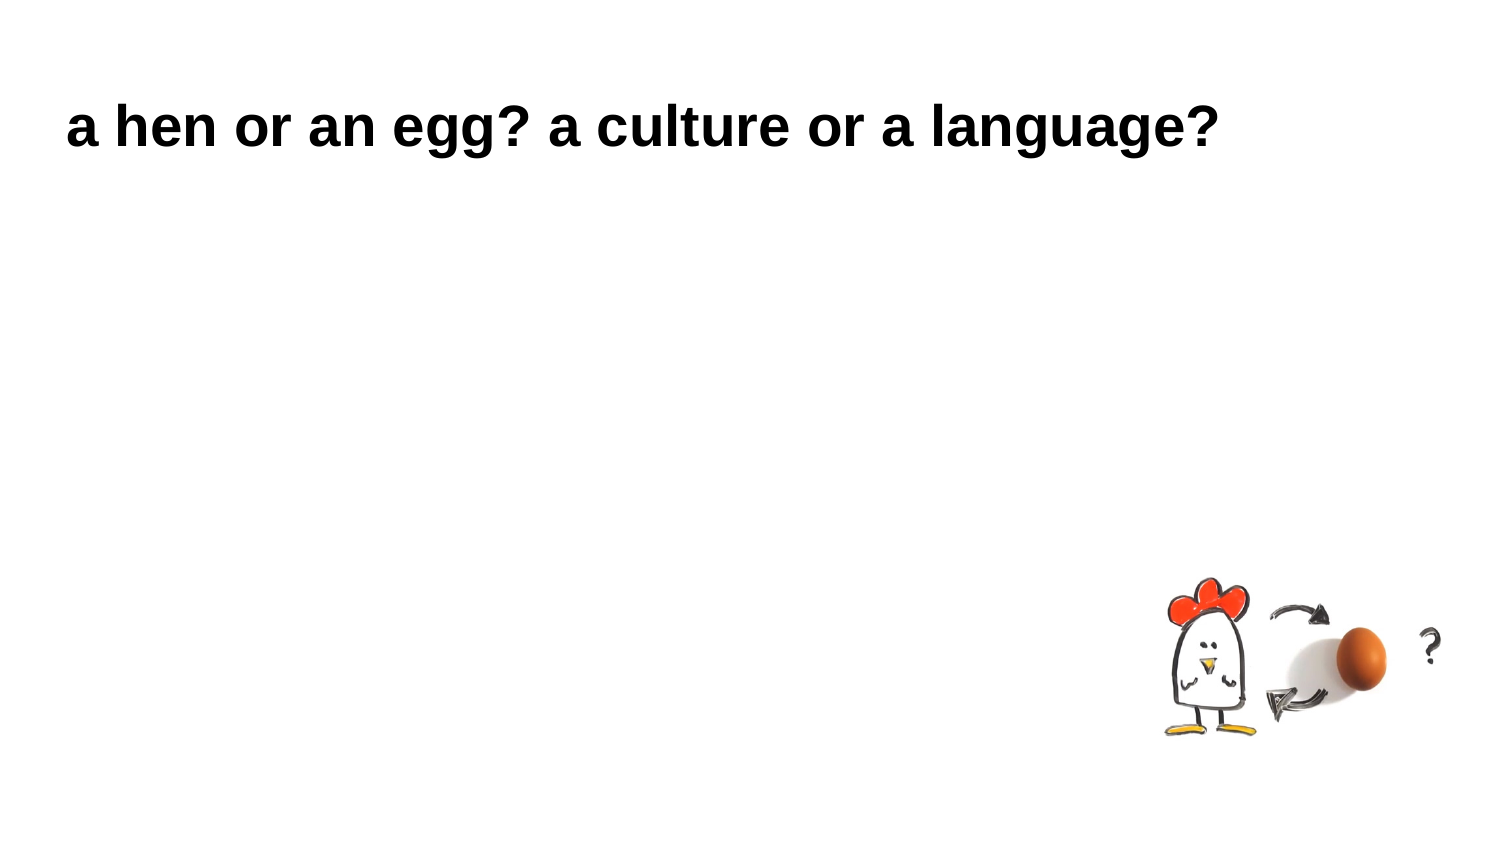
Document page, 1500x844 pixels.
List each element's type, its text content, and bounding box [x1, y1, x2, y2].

picture [1153, 566, 1450, 750]
title a hen or an egg? a culture or a language? [51, 72, 1449, 167]
